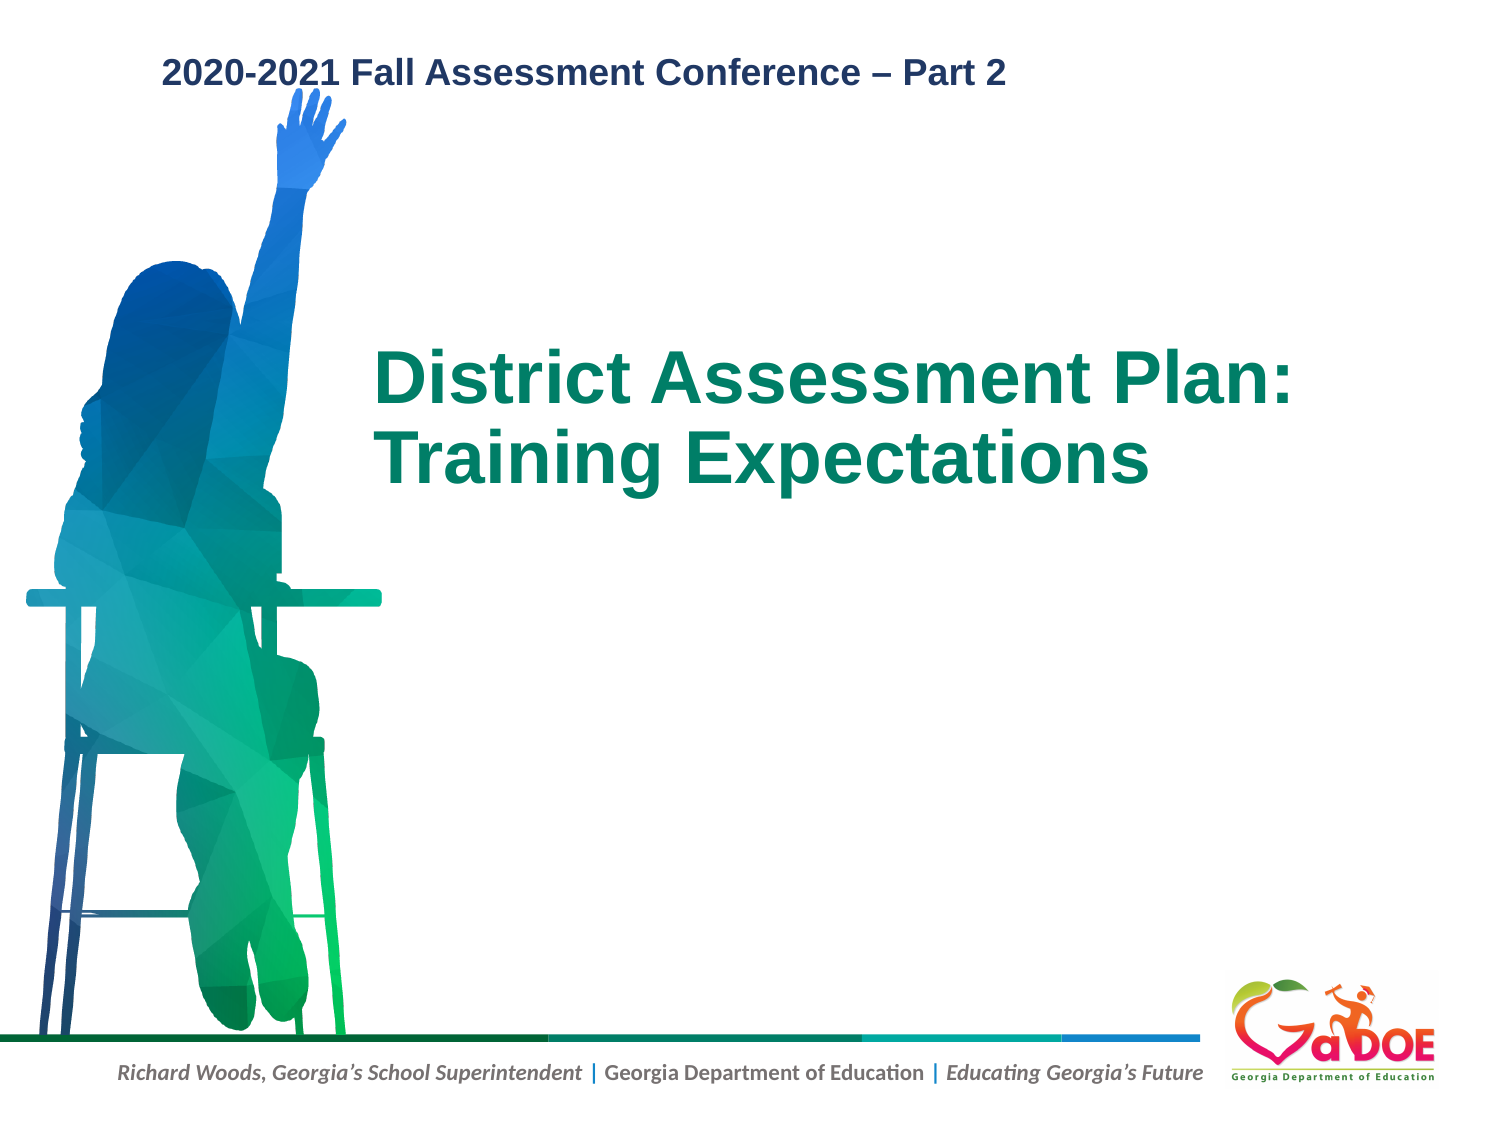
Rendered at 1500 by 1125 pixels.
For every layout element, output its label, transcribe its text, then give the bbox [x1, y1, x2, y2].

picture [0, 26, 432, 1035]
title District Assessment Plan: Training Expectations [358, 312, 1432, 508]
picture [1225, 970, 1439, 1089]
